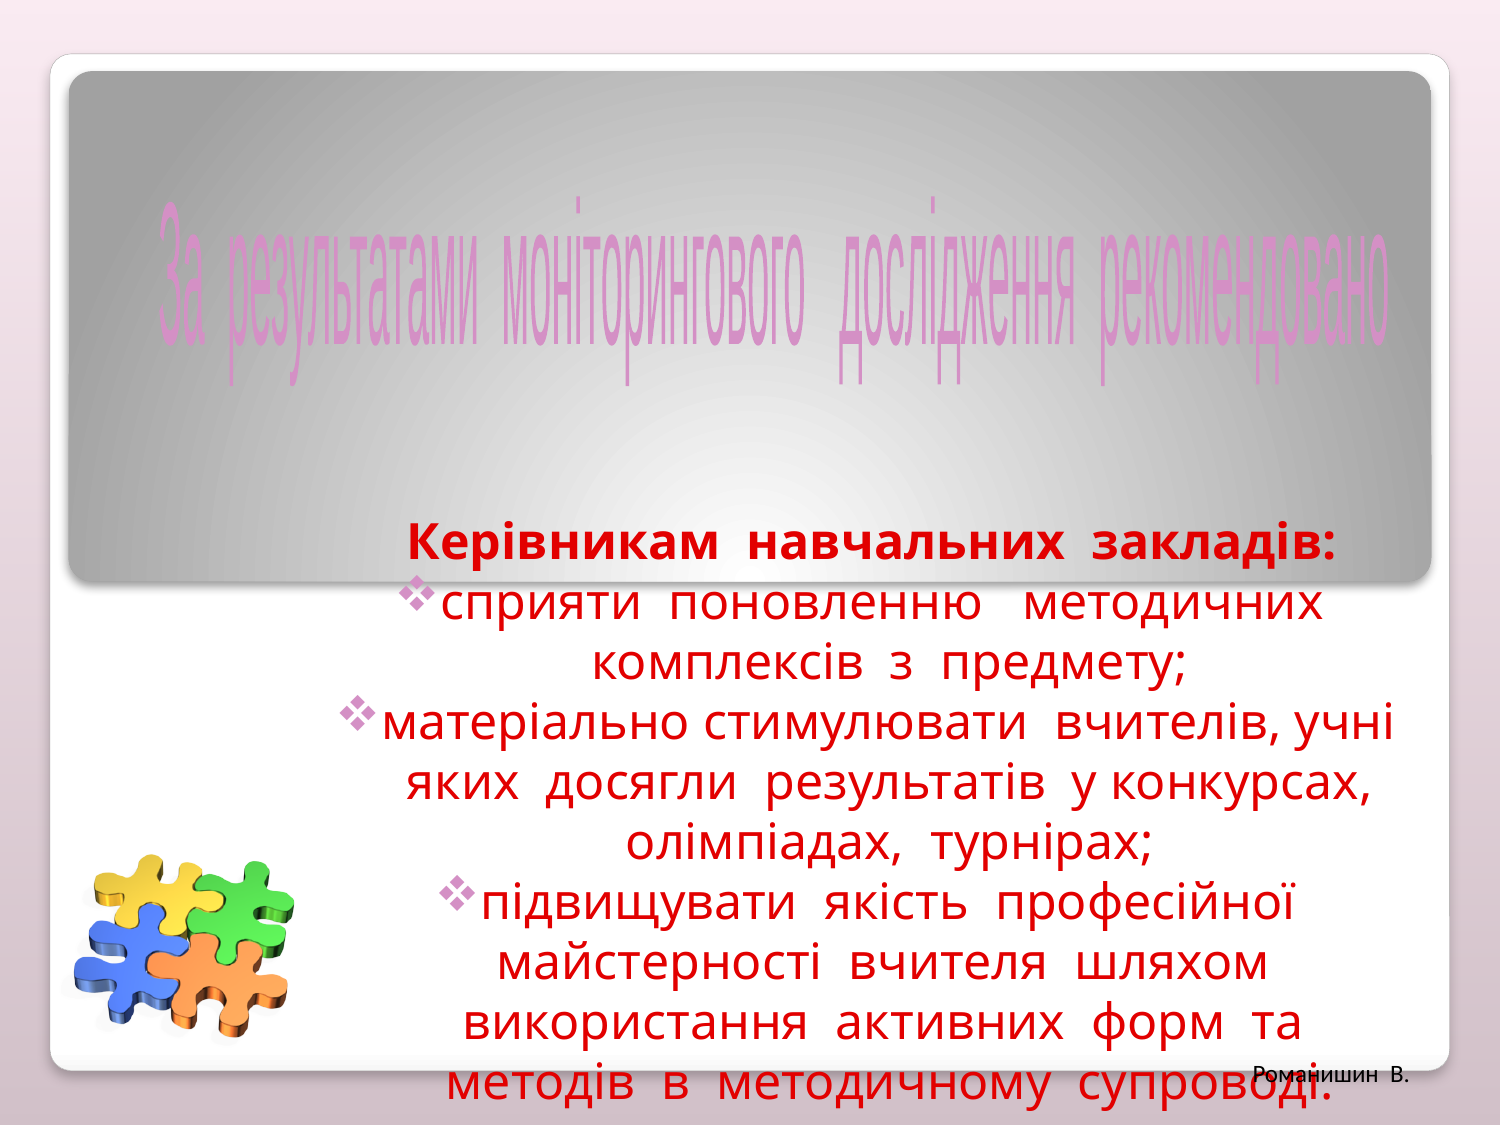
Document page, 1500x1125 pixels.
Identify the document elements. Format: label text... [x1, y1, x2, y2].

text_box Романишин В. [1074, 1042, 1425, 1103]
text_box Керівникам навчальних закладів: сприяти поновленню методичних комплексів з предмету; матеріально стимулювати вчителів, учні яких досягли результатів у конкурсах, олімпіадах, турнірах; підвищувати якість професійної майстерності вчителя шляхом використання активних форм та методів в методичному супроводі. [312, 502, 1432, 1117]
picture [52, 810, 316, 1074]
